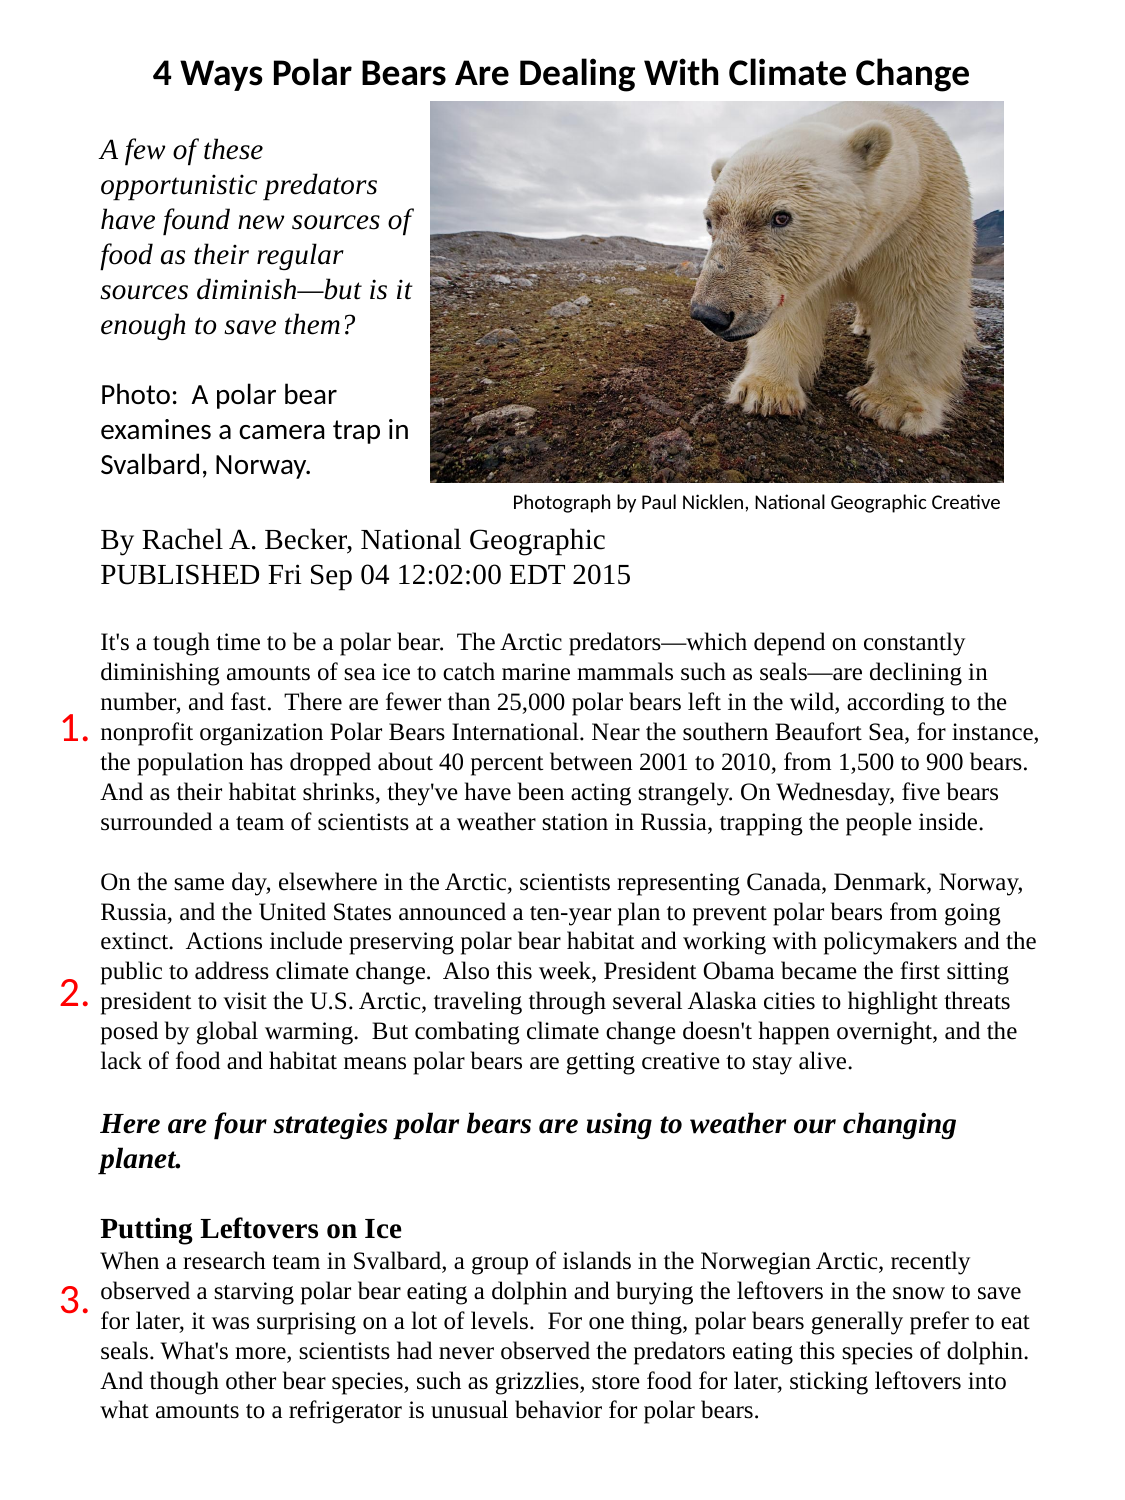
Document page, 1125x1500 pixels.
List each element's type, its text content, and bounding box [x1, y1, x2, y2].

text_box Photograph by Paul Nicklen, National Geographic Creative [497, 481, 1021, 522]
picture [430, 101, 1004, 483]
text_box A few of these opportunistic predators have found new sources of food as their regular sources diminish—but is it enough to save them? Photo: A polar bear examines a camera trap in Svalbard, Norway. [85, 123, 431, 488]
text_box 3. [43, 1264, 106, 1329]
text_box By Rachel A. Becker, National Geographic PUBLISHED Fri Sep 04 12:02:00 EDT 2015 It's a tough time to be a polar bear. The Arctic predators—which depend on constantly diminishing amounts of sea ice to catch marine mammals such as seals—are declining in number, and fast. There are fewer than 25,000 polar bears left in the wild, according to the nonprofit organization Polar Bears International. Near the southern Beaufort Sea, for instance, the population has dropped about 40 percent between 2001 to 2010, from 1,500 to 900 bears. And as their habitat shrinks, they've have been acting strangely. On Wednesday, five bears surrounded a team of scientists at a weather station in Russia, trapping the people inside. On the same day, elsewhere in the Arctic, scientists representing Canada, Denmark, Norway, Russia, and the United States announced a ten-year plan to prevent polar bears from going extinct. Actions include preserving polar bear habitat and working with policymakers and the public to address climate change. Also this week, President Obama became the first sitting president to visit the U.S. Arctic, traveling through several Alaska cities to highlight threats posed by global warming. But combating climate change doesn't happen overnight, and the lack of food and habitat means polar bears are getting creative to stay alive. Here are four strategies polar bears are using to weather our changing planet. Putting Leftovers on Ice When a research team in Svalbard, a group of islands in the Norwegian Arctic, recently observed a starving polar bear eating a dolphin and burying the leftovers in the snow to save for later, it was surprising on a lot of levels. For one thing, polar bears generally prefer to eat seals. What's more, scientists had never observed the predators eating this species of dolphin. And though other bear species, such as grizzlies, store food for later, sticking leftovers into what amounts to a refrigerator is unusual behavior for polar bears. [85, 513, 1060, 1462]
text_box 4 Ways Polar Bears Are Dealing With Climate Change [138, 40, 987, 101]
text_box 1. [43, 692, 106, 758]
text_box 2. [43, 957, 106, 1023]
